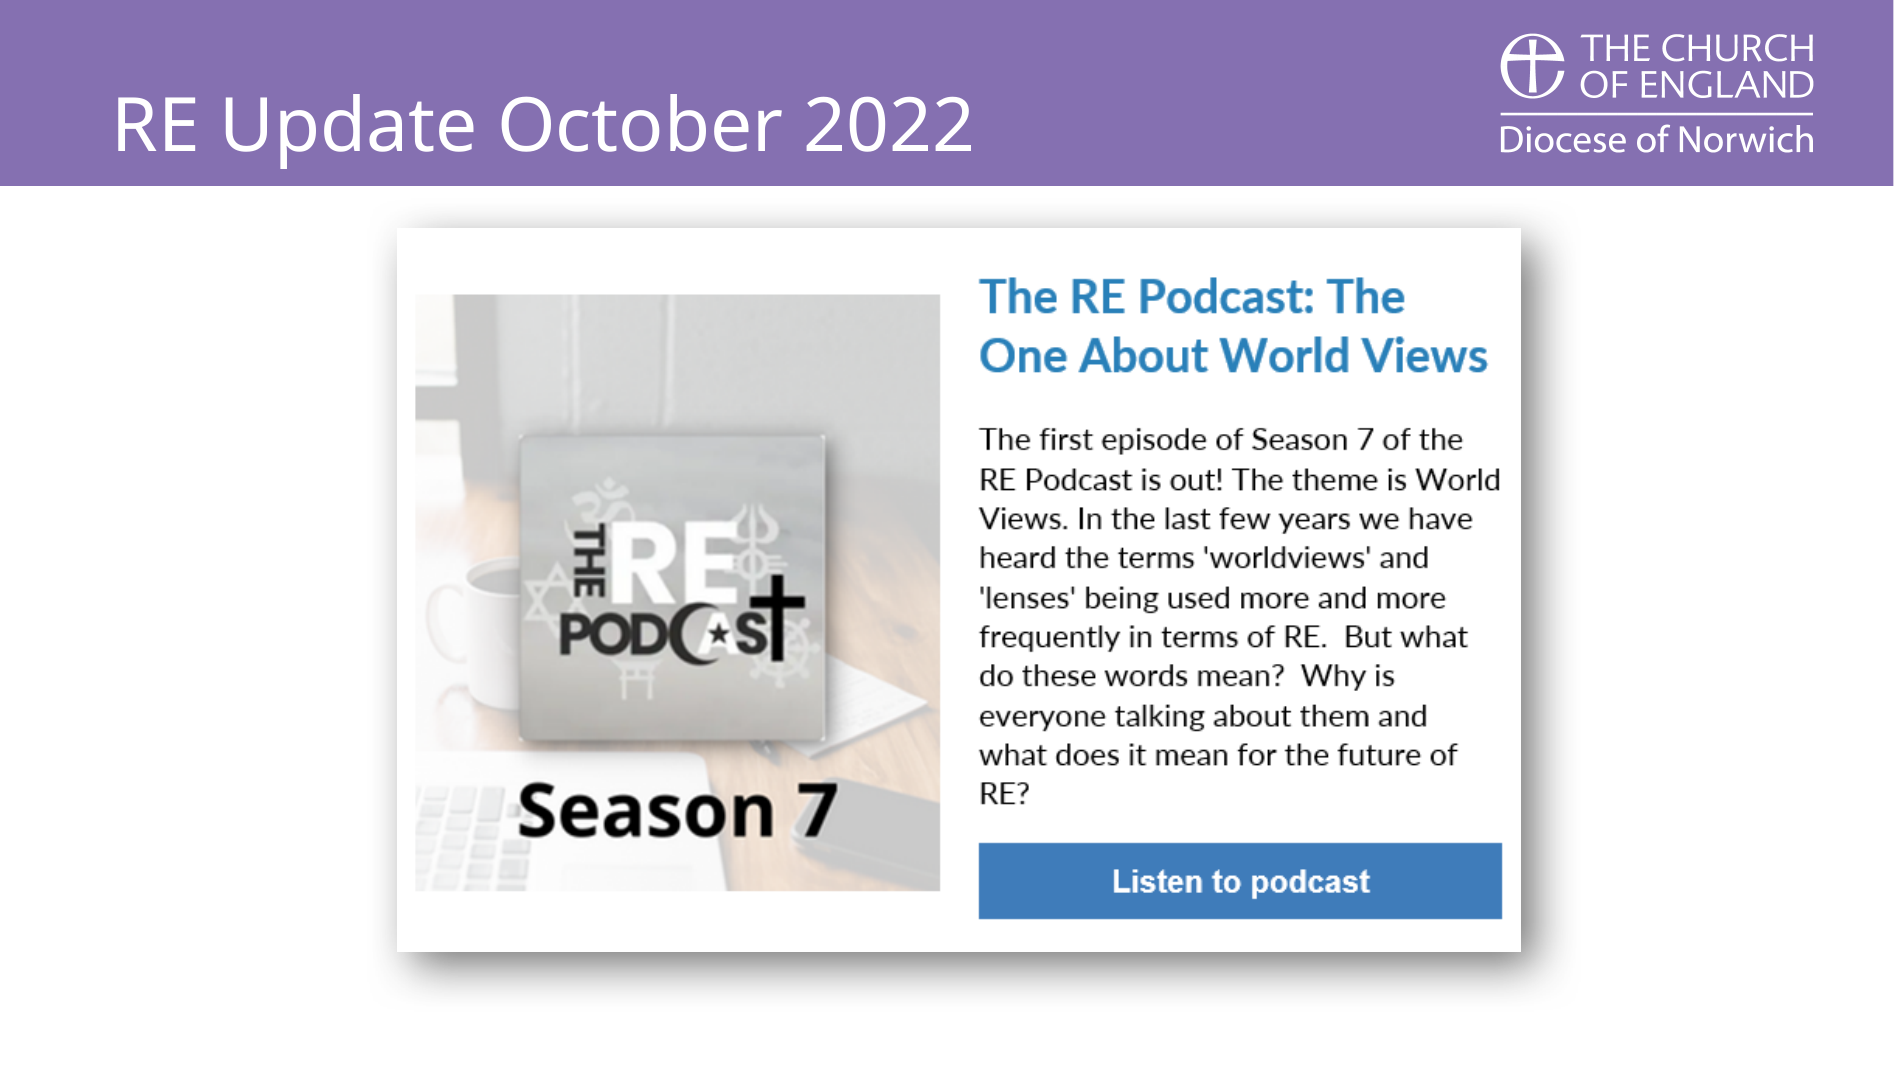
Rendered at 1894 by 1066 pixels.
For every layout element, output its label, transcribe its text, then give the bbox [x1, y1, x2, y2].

title RE Update October 2022 [96, 42, 1491, 174]
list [396, 228, 1521, 952]
picture [1478, 12, 1836, 174]
